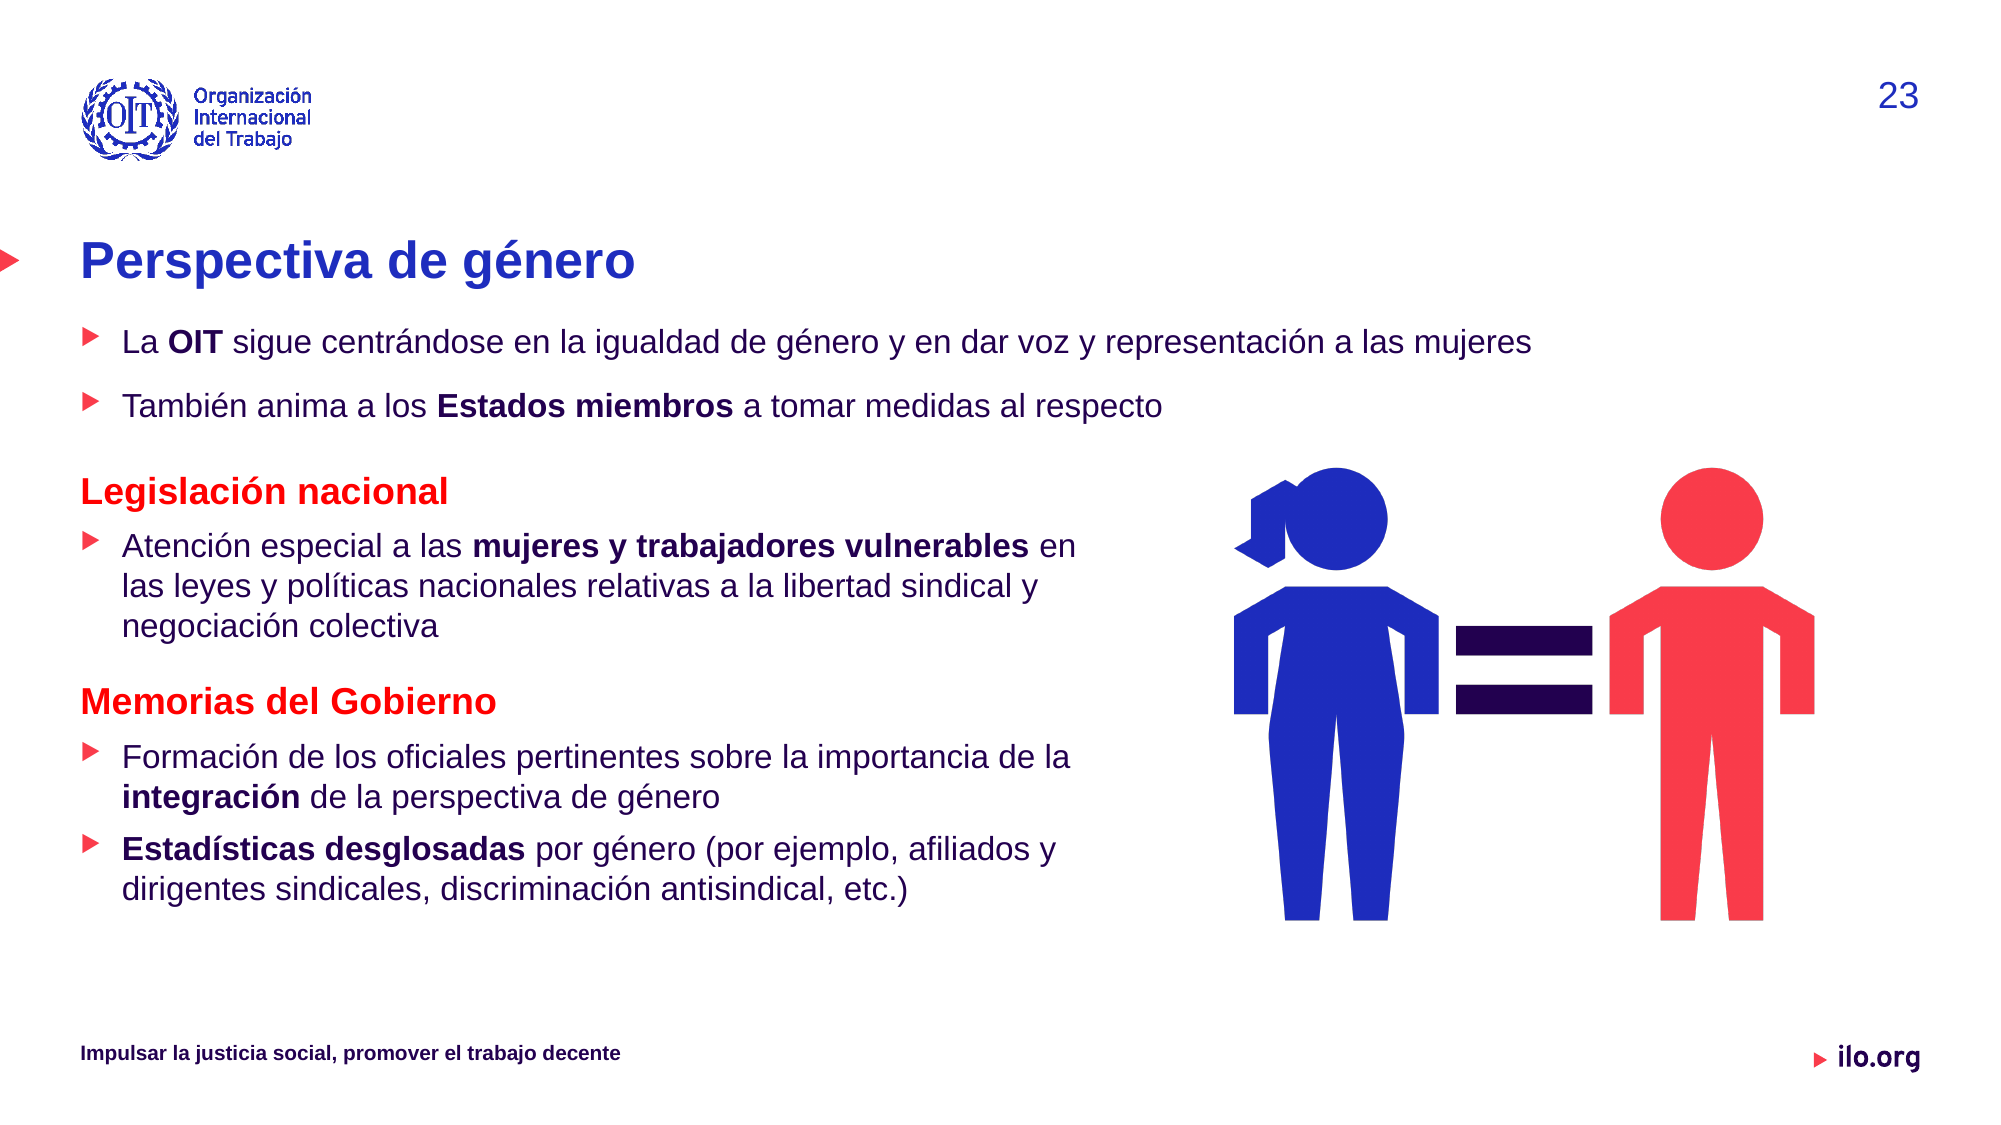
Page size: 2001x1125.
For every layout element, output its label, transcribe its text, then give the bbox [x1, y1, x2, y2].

text_box Legislación nacional Atención especial a las mujeres y trabajadores vulnerables en las leyes y políticas nacionales relativas a la libertad sindical y negociación colectiva Memorias del Gobierno Formación de los oficiales pertinentes sobre la importancia de la integración de la perspectiva de género Estadísticas desglosadas por género (por ejemplo, afiliados y dirigentes sindicales, discriminación antisindical, etc.) [80, 466, 1109, 942]
picture [79, 78, 311, 161]
picture [1150, 430, 1898, 958]
text_box La OIT sigue centrándose en la igualdad de género y en dar voz y representación a las mujeres También anima a los Estados miembros a tomar medidas al respecto [80, 319, 1804, 431]
title Perspectiva de género [80, 233, 1920, 352]
footer Impulsar la justicia social, promover el trabajo decente [80, 1039, 1000, 1070]
slide_number 23 [1830, 70, 1920, 119]
